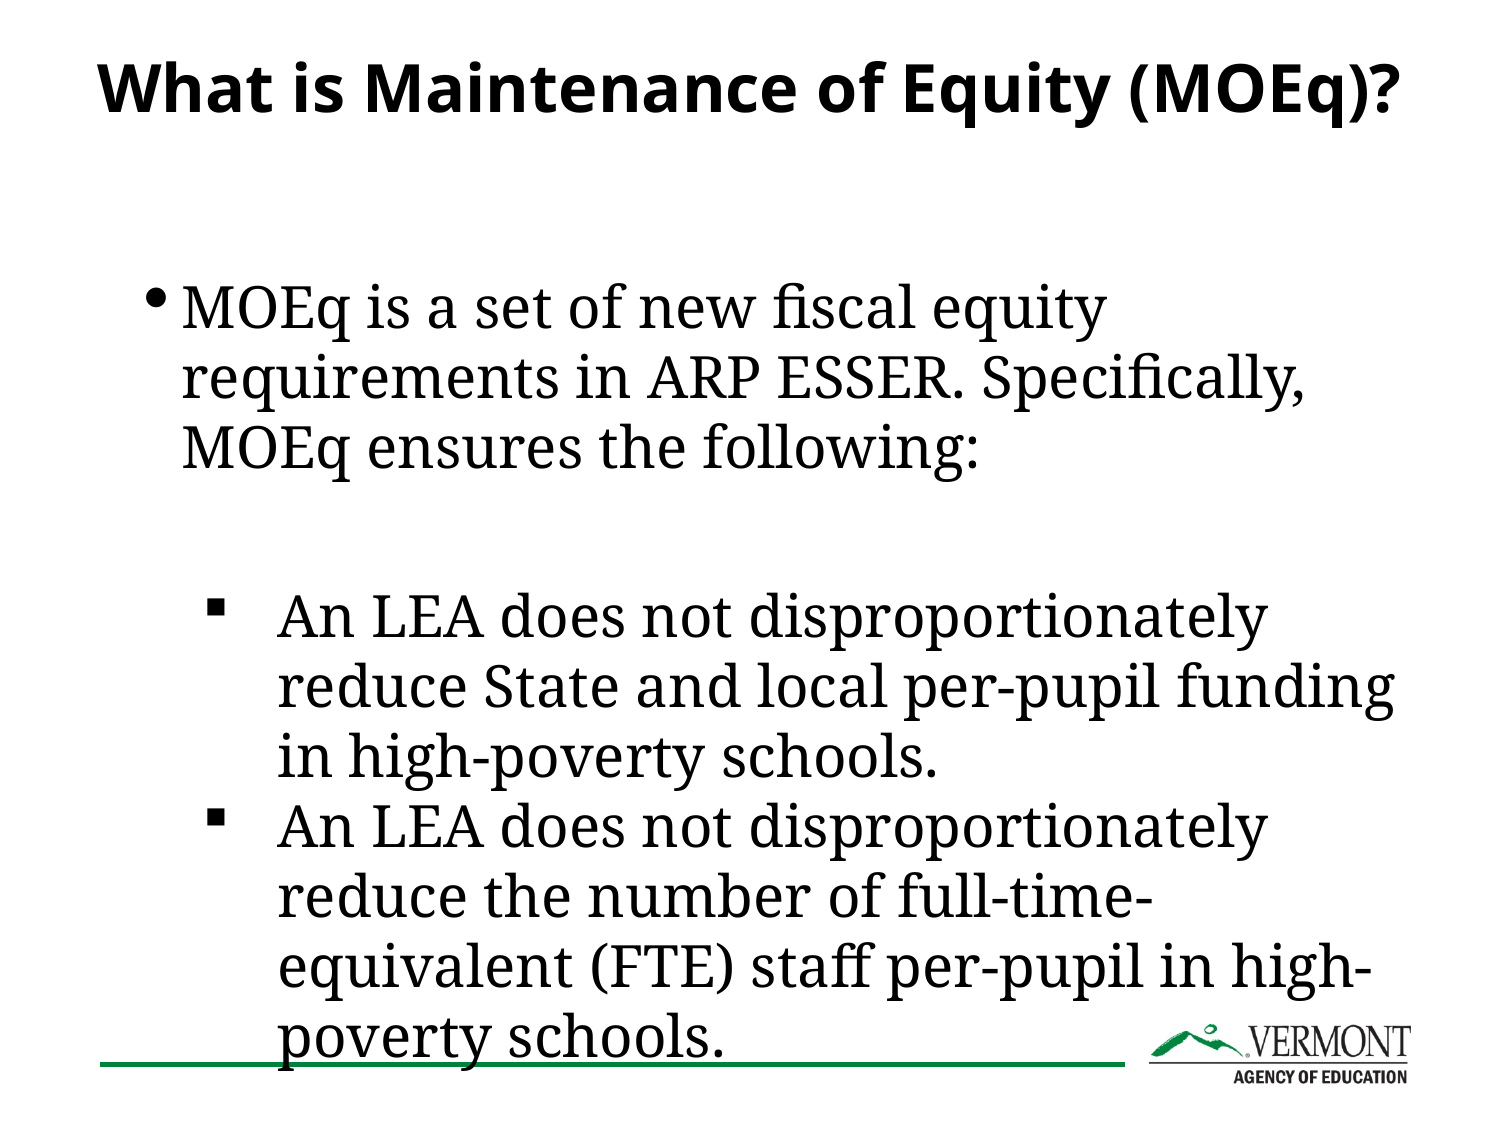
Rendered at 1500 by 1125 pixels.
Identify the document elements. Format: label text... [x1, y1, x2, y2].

title What is Maintenance of Equity (MOEq)? [75, 99, 1425, 233]
list MOEq is a set of new fiscal equity requirements in ARP ESSER. Specifically, MOEq ensures the following: An LEA does not disproportionately reduce State and local per-pupil funding in high-poverty schools. An LEA does not disproportionately reduce the number of full-time-equivalent (FTE) staff per-pupil in high-poverty schools. [75, 262, 1425, 1005]
picture [1149, 1024, 1411, 1101]
